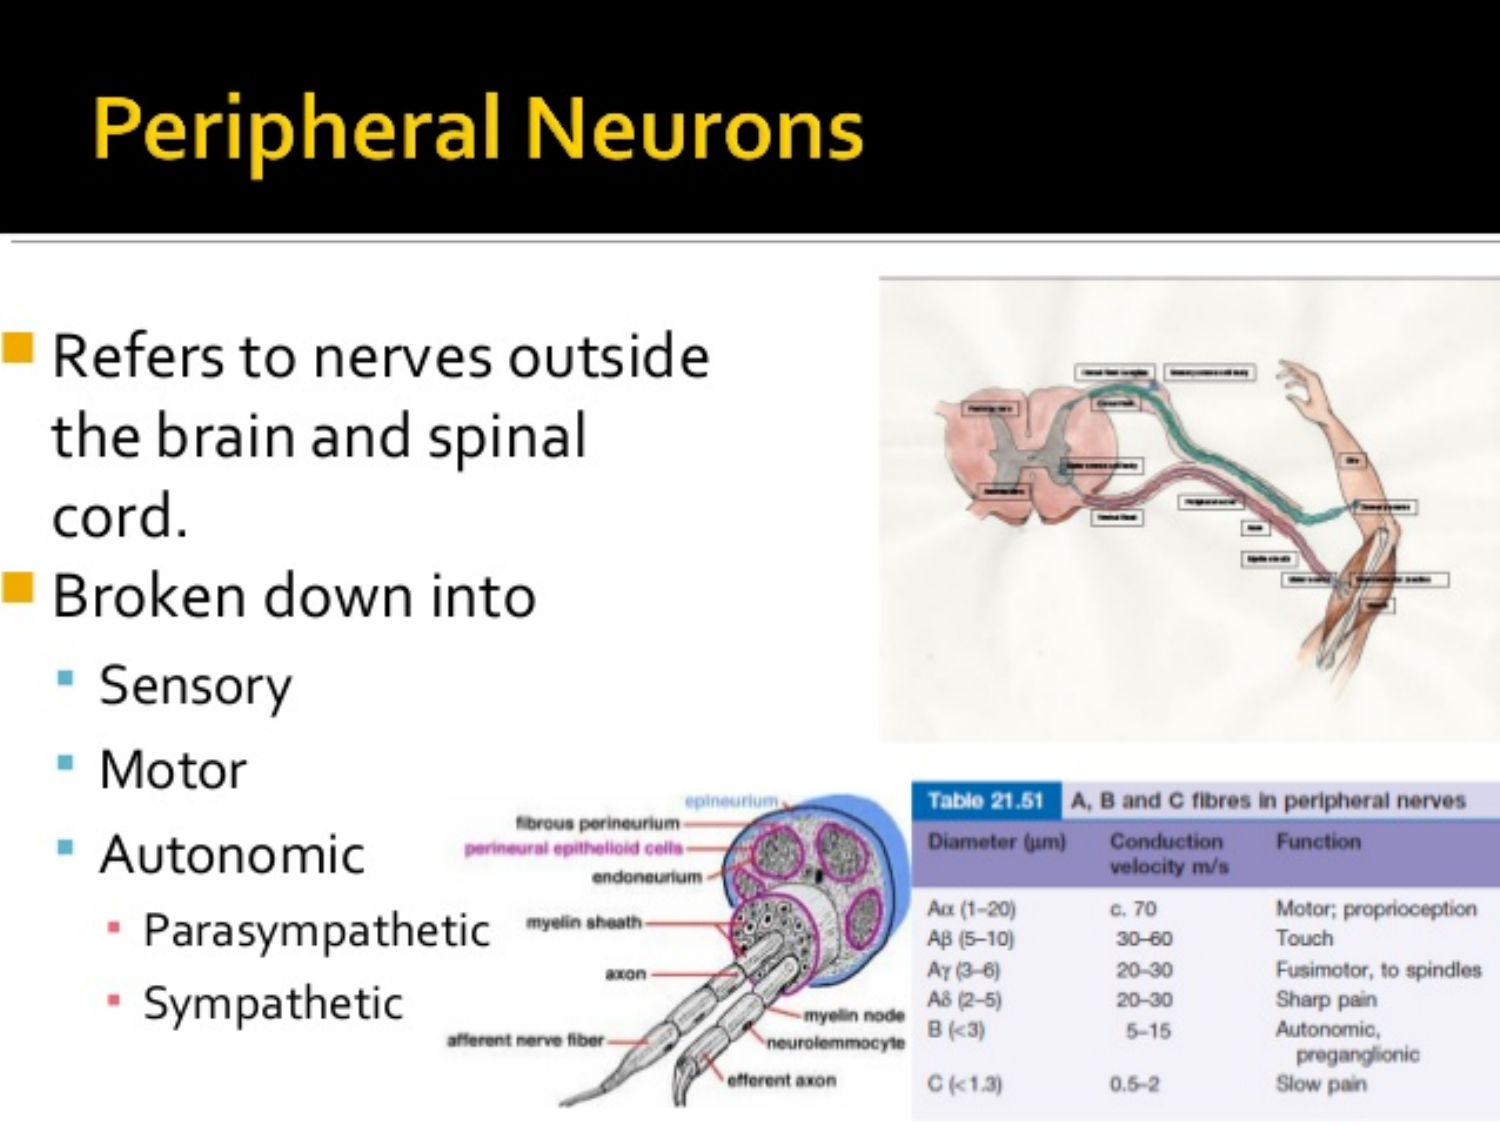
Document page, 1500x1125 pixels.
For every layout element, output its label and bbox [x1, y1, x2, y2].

list [0, 0, 1500, 1125]
